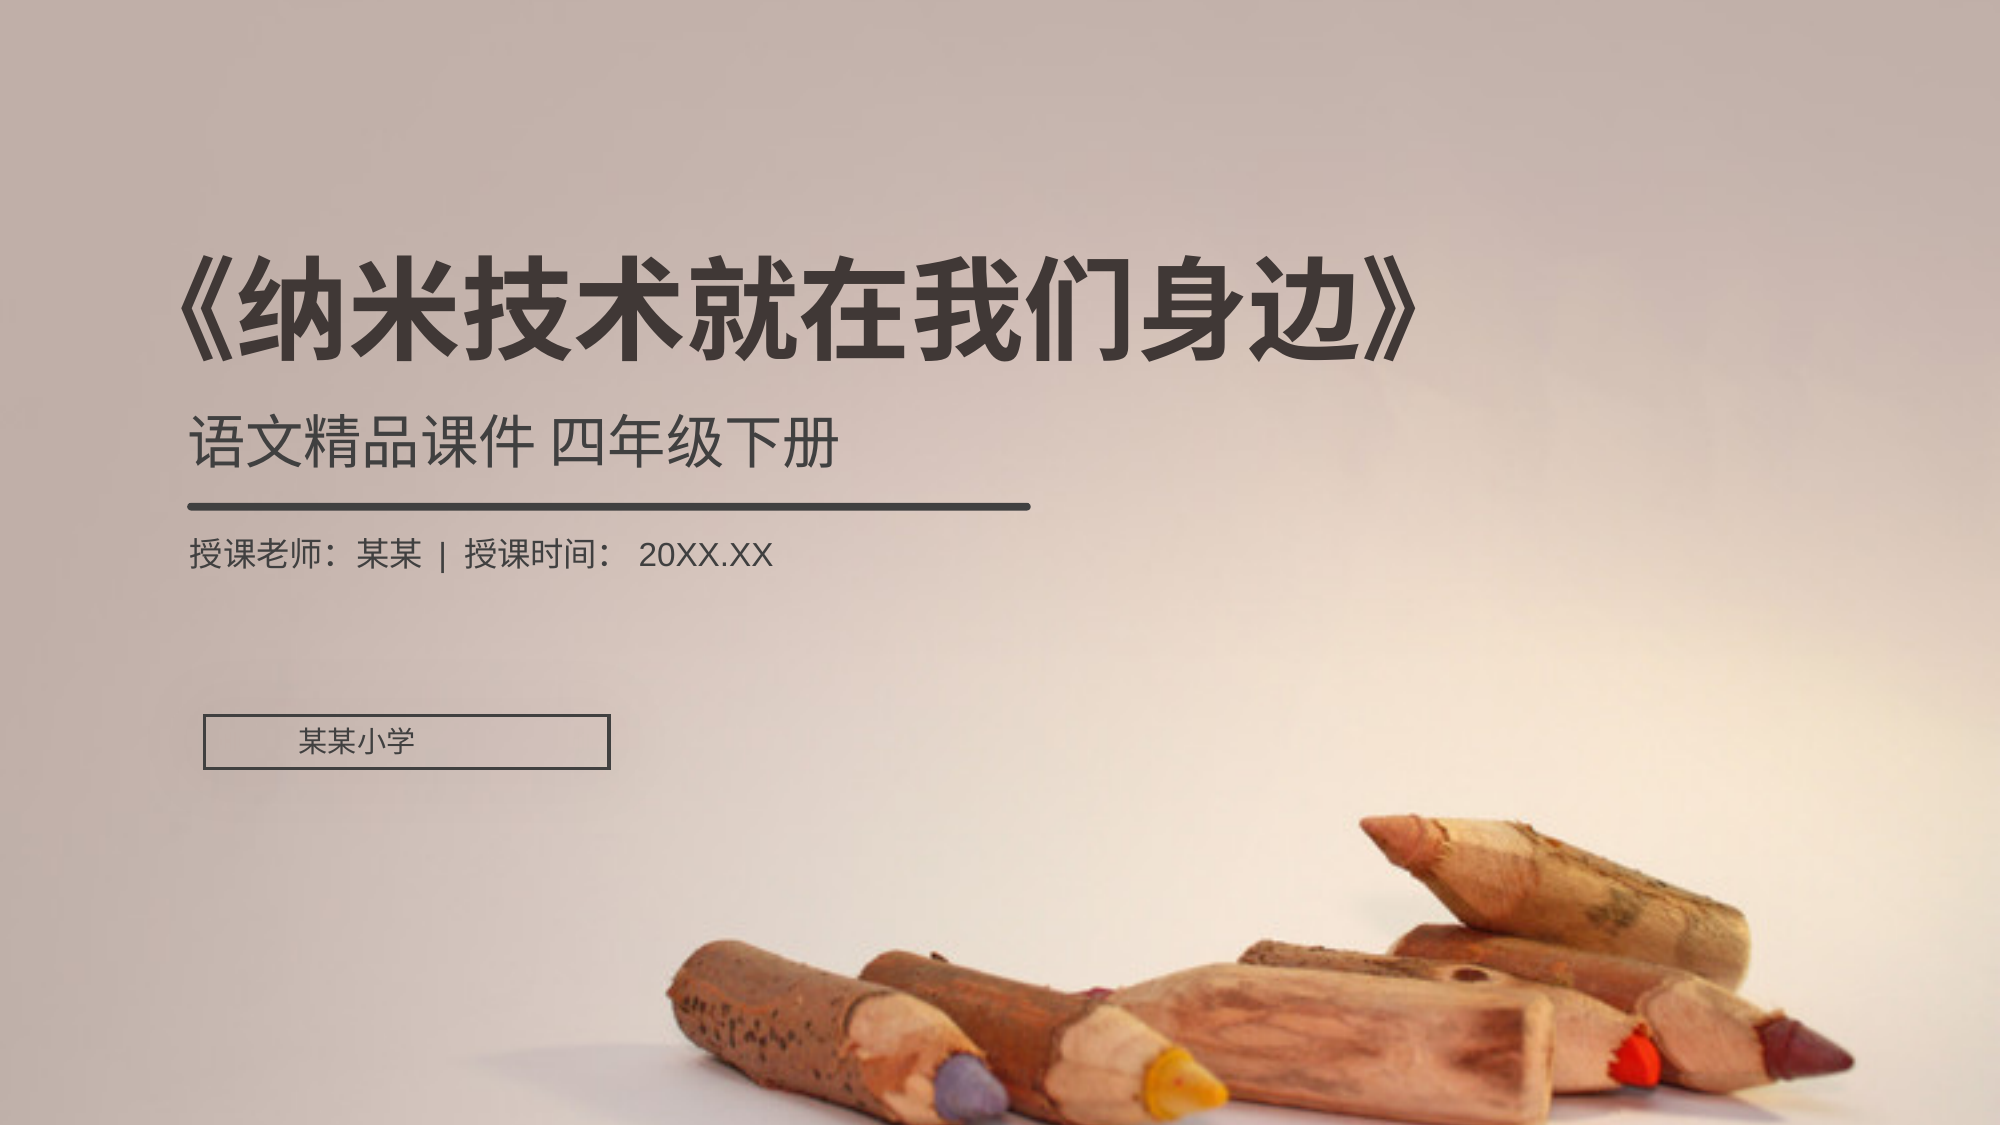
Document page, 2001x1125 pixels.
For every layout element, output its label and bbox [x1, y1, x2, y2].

picture [0, 0, 2000, 1125]
text_box [204, 715, 610, 769]
text_box [109, 231, 1681, 582]
